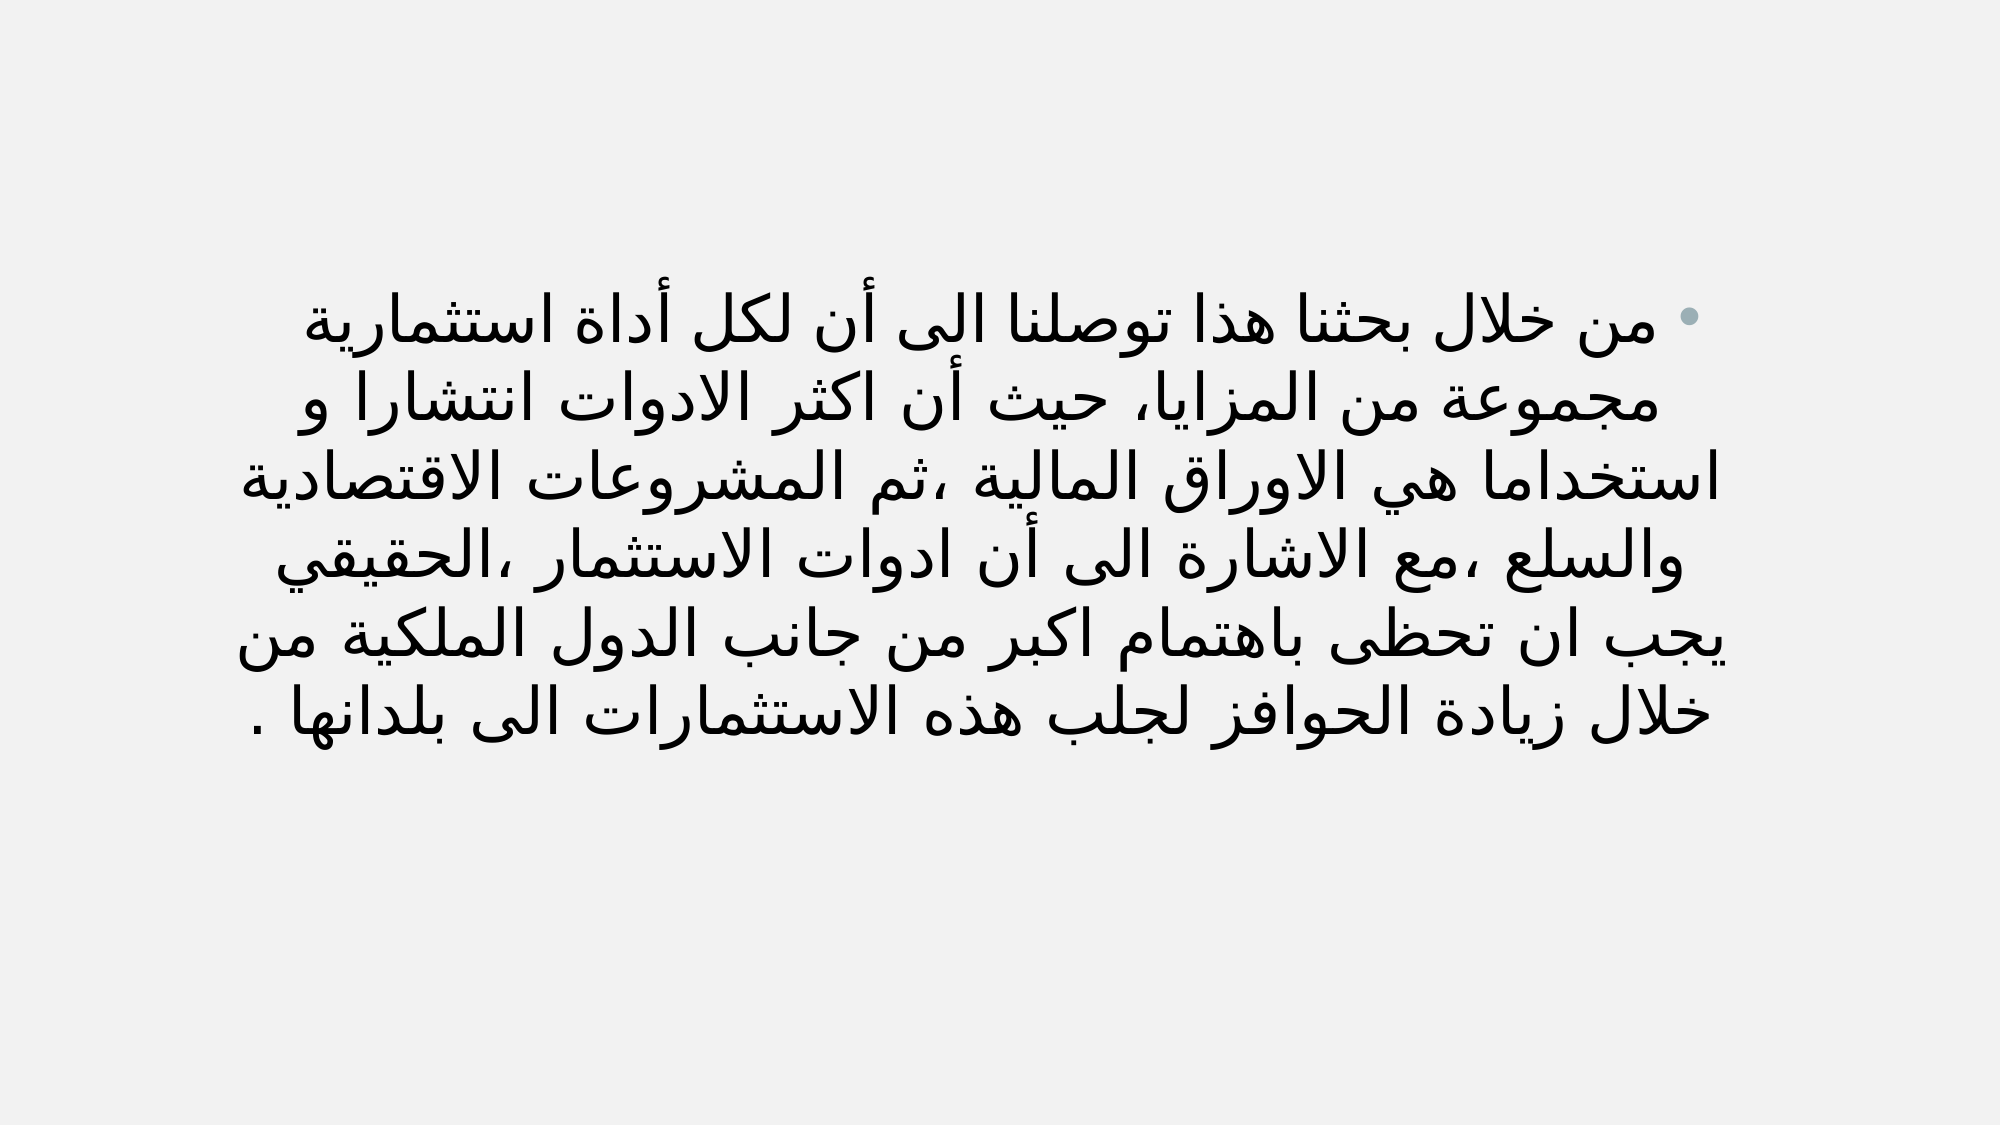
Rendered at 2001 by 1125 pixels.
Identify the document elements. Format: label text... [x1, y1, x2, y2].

list من خلال بحثنا هذا توصلنا الى أن لكل أداة استثمارية مجموعة من المزايا، حيث أن اكثر الادوات انتشارا و استخداما هي الاوراق المالية ،ثم المشروعات الاقتصادية والسلع ،مع الاشارة الى أن ادوات الاستثمار ،الحقيقي يجب ان تحظى باهتمام اكبر من جانب الدول الملكية من خلال زيادة الحوافز لجلب هذه الاستثمارات الى بلدانها . [203, 269, 1797, 756]
